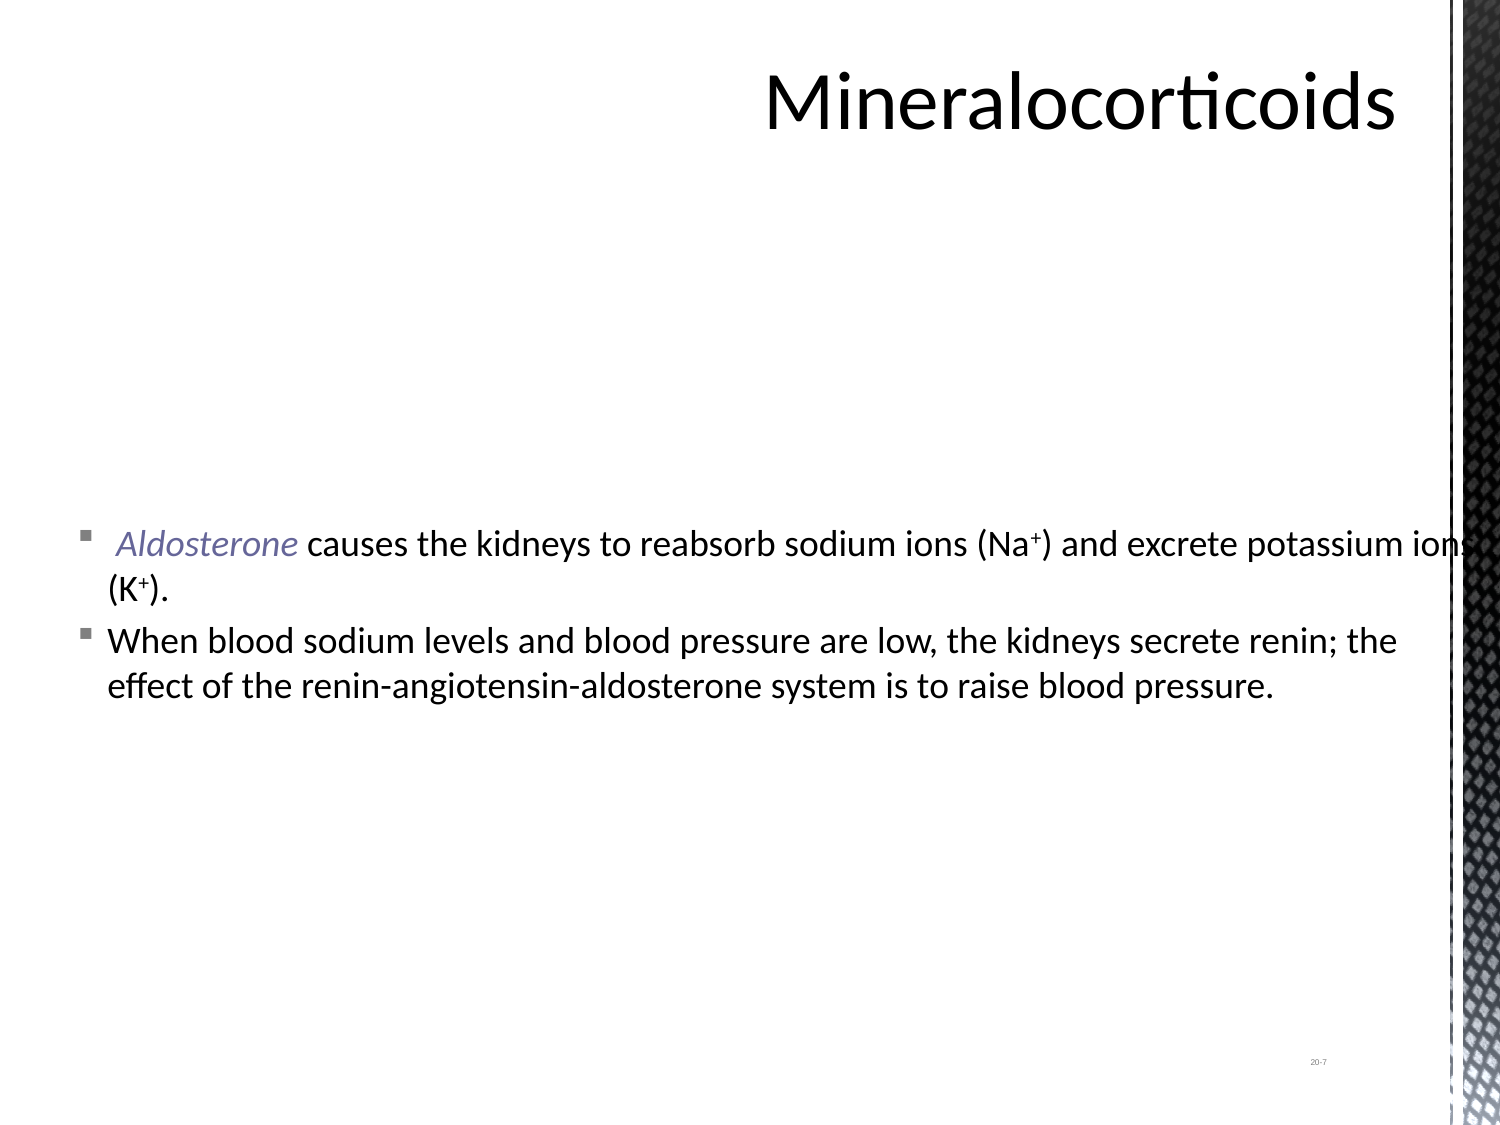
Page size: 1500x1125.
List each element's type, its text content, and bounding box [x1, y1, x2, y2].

list Aldosterone causes the kidneys to reabsorb sodium ions (Na+) and excrete potassium ions (K+). When blood sodium levels and blood pressure are low, the kidneys secrete renin; the effect of the renin-angiotensin-aldosterone system is to raise blood pressure. [62, 149, 1500, 1075]
picture [1447, 0, 1500, 149]
title Mineralocorticoids [62, 37, 1413, 155]
picture [1447, 1075, 1500, 1125]
slide_number 20-7 [1275, 1050, 1363, 1075]
